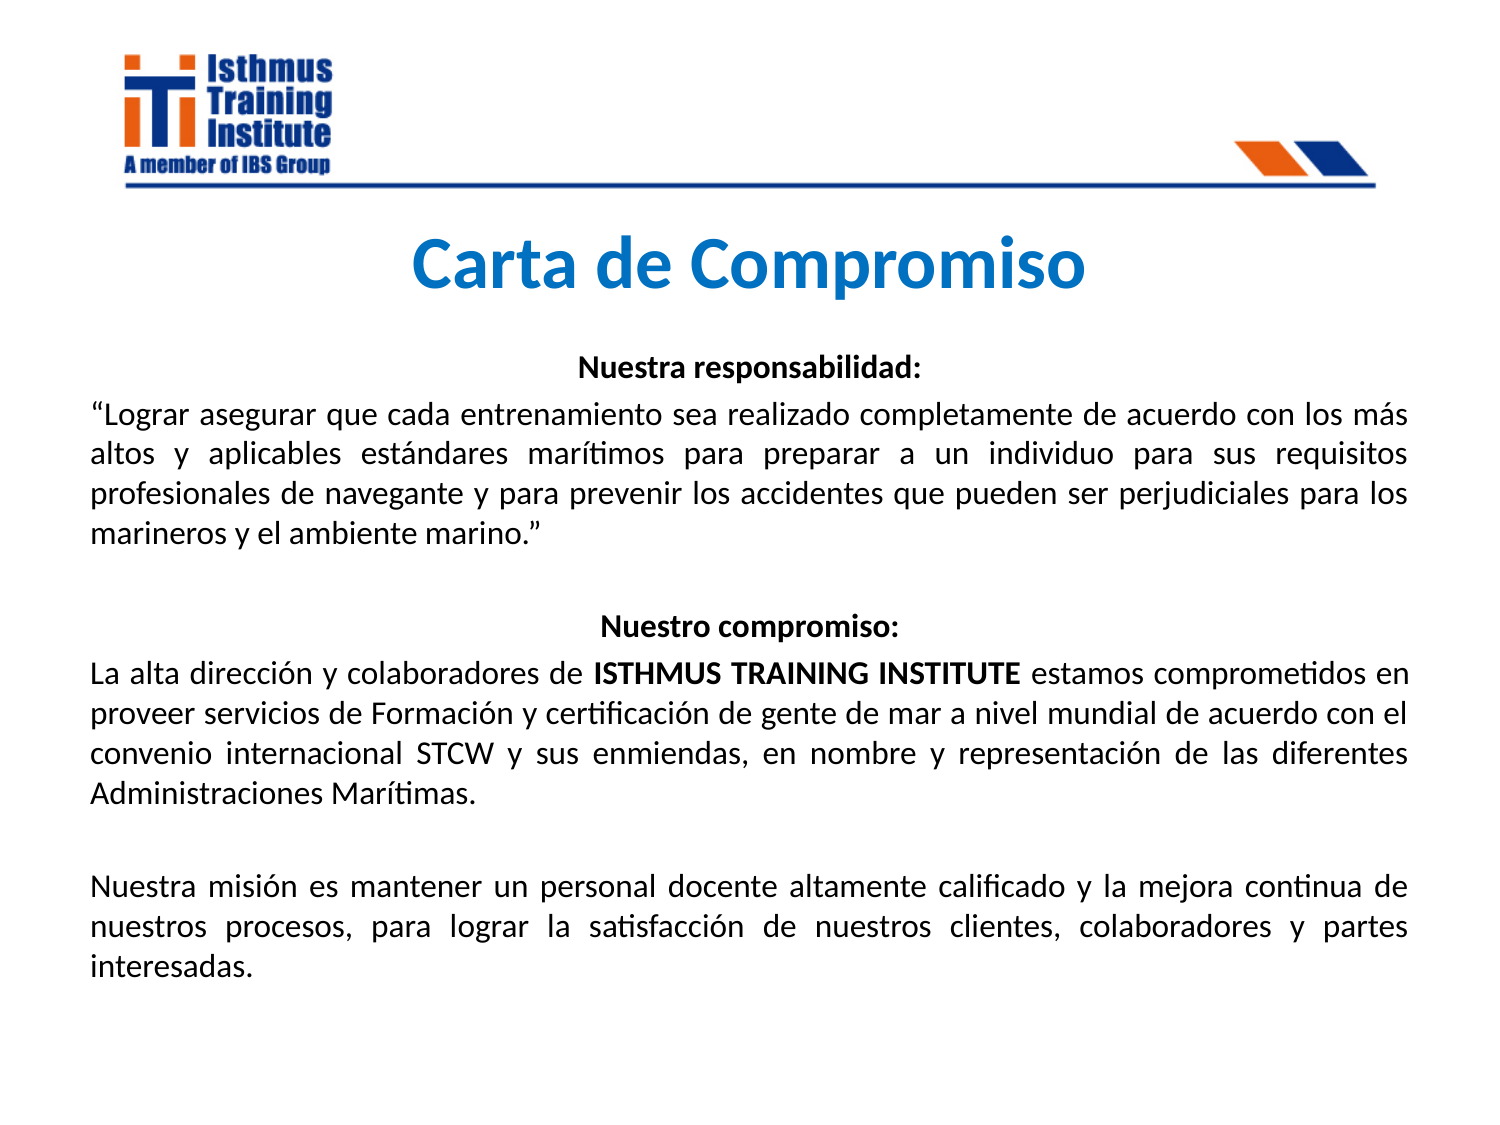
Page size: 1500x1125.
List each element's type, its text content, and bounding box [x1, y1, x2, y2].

list Nuestra responsabilidad: “Lograr asegurar que cada entrenamiento sea realizado completamente de acuerdo con los más altos y aplicables estándares marítimos para preparar a un individuo para sus requisitos profesionales de navegante y para prevenir los accidentes que pueden ser perjudiciales para los marineros y el ambiente marino.” Nuestro compromiso: La alta dirección y colaboradores de ISTHMUS TRAINING INSTITUTE estamos comprometidos en proveer servicios de Formación y certificación de gente de mar a nivel mundial de acuerdo con el convenio internacional STCW y sus enmiendas, en nombre y representación de las diferentes Administraciones Marítimas. Nuestra misión es mantener un personal docente altamente calificado y la mejora continua de nuestros procesos, para lograr la satisfacción de nuestros clientes, colaboradores y partes interesadas. [75, 290, 1426, 1035]
title Carta de Compromiso [75, 160, 1425, 268]
picture [74, 22, 1410, 211]
